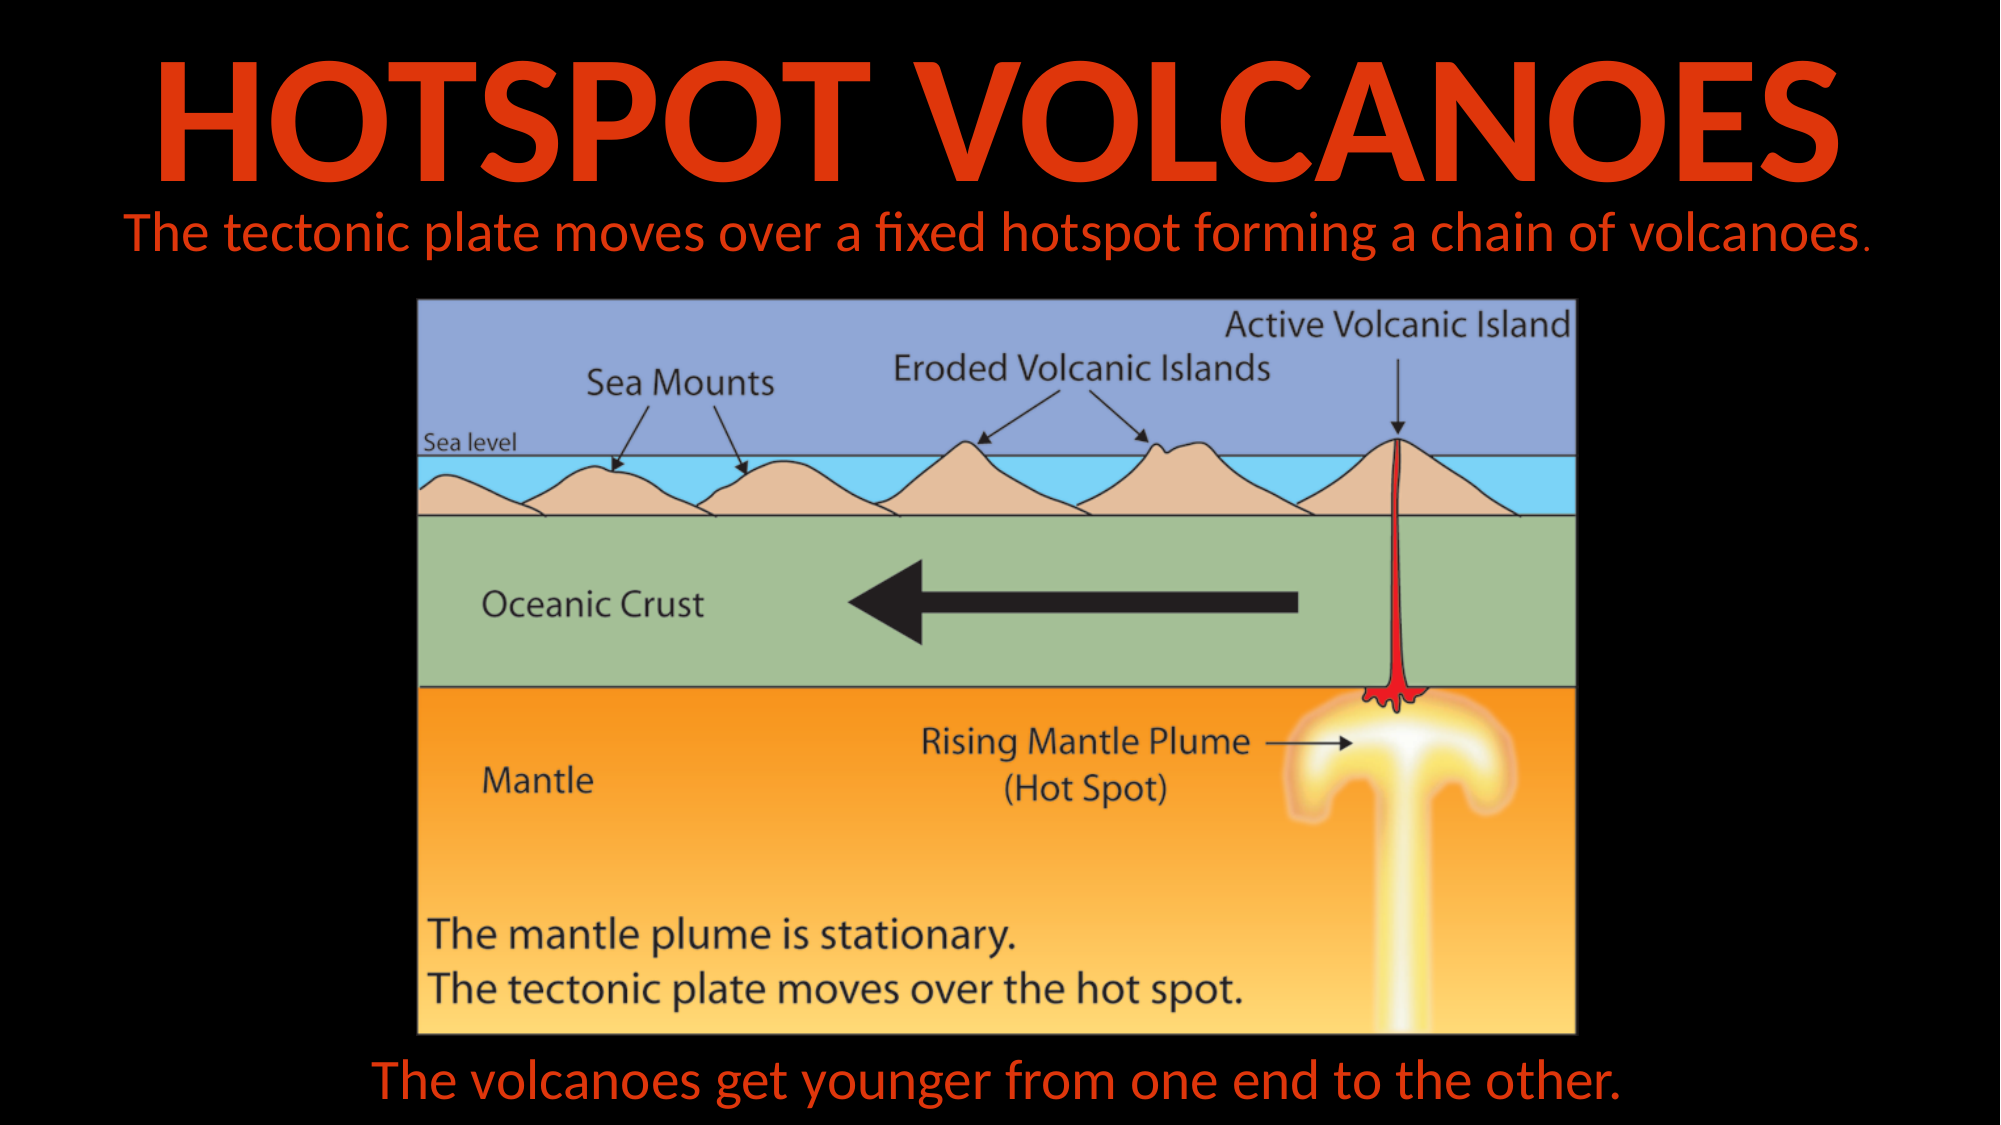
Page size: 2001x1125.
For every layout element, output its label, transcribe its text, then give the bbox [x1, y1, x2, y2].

text_box The volcanoes get younger from one end to the other. [104, 1035, 1892, 1119]
picture [416, 298, 1579, 1036]
text_box HOTSPOT VOLCANOES [104, 0, 1892, 186]
text_box The tectonic plate moves over a fixed hotspot forming a chain of volcanoes. [104, 186, 1892, 271]
